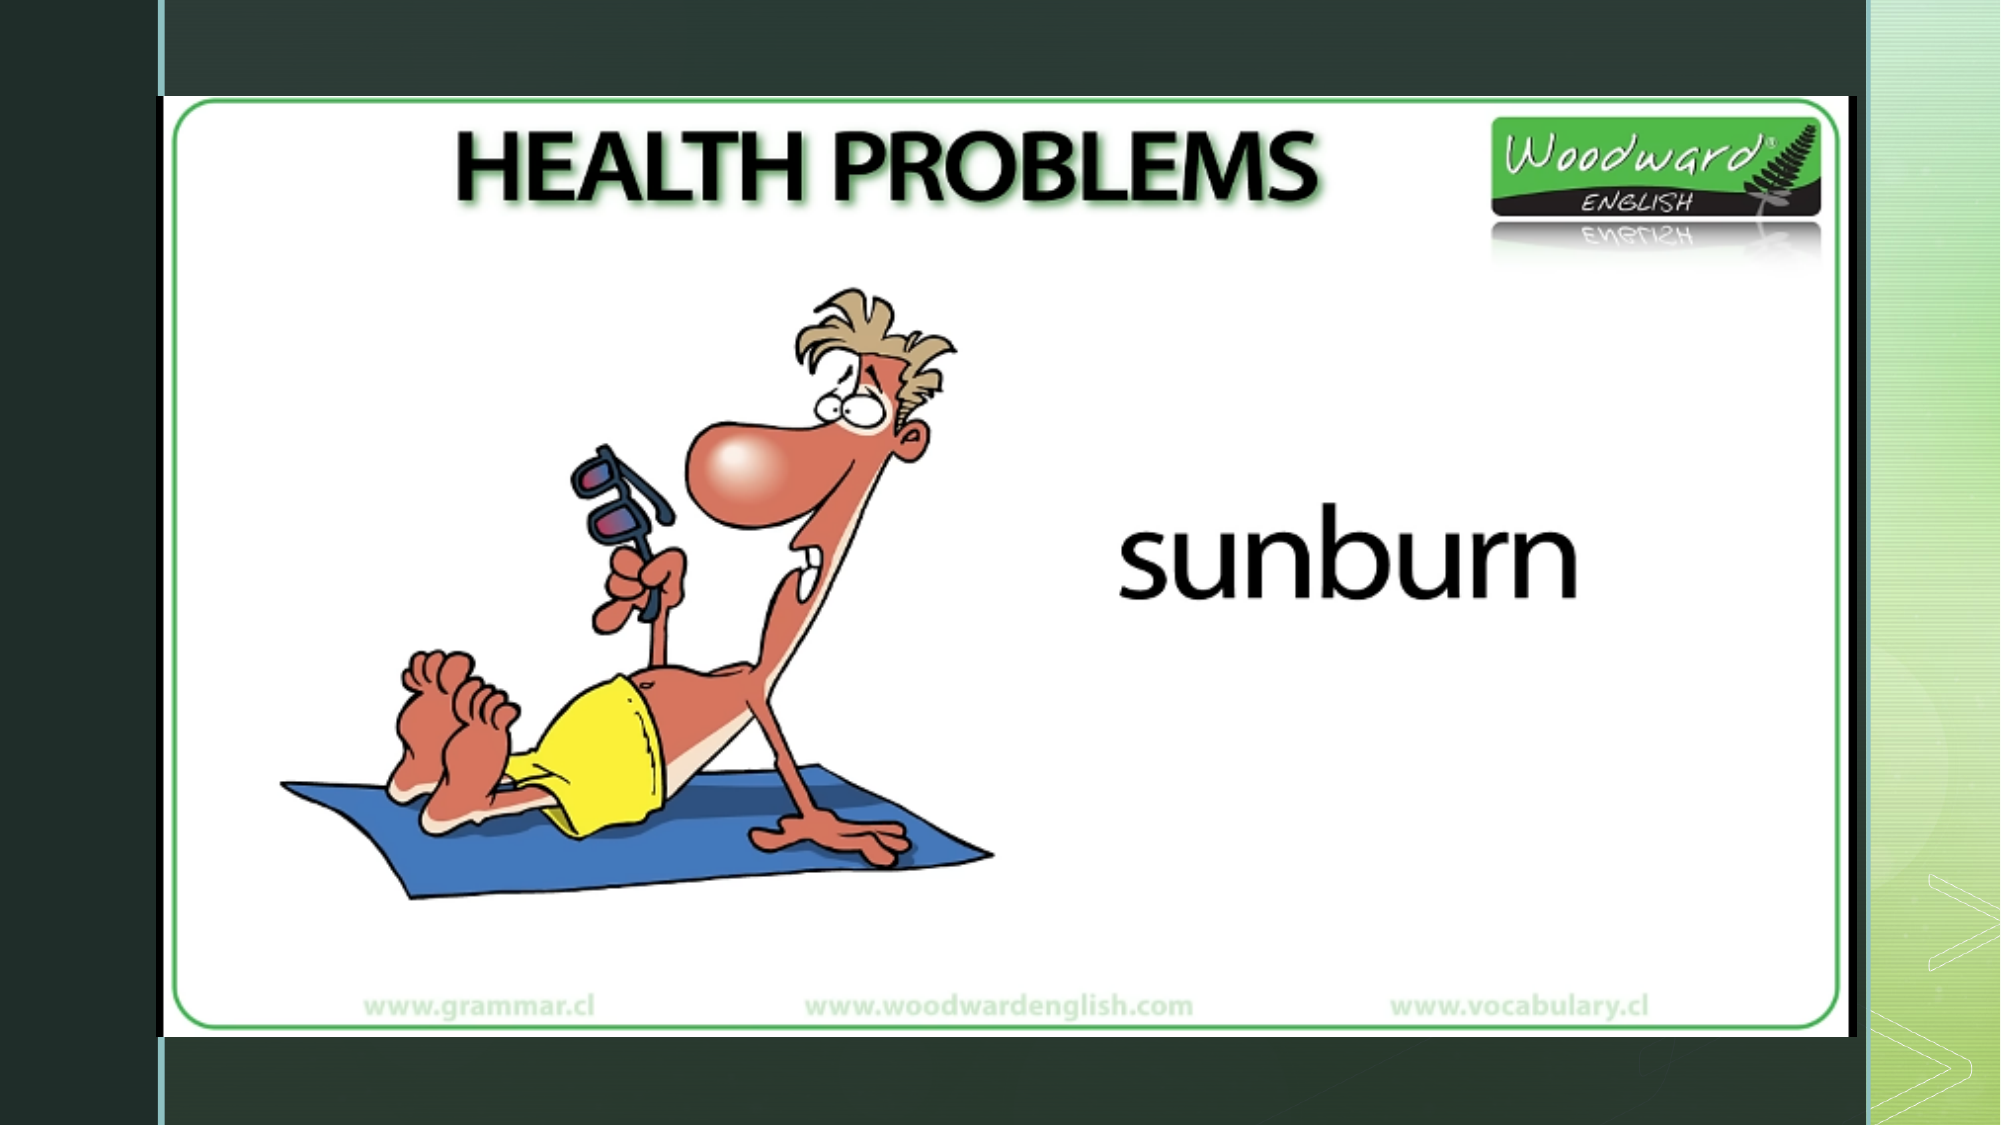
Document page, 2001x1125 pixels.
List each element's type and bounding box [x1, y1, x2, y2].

picture [156, 96, 1857, 1037]
picture [1871, 0, 2001, 1125]
